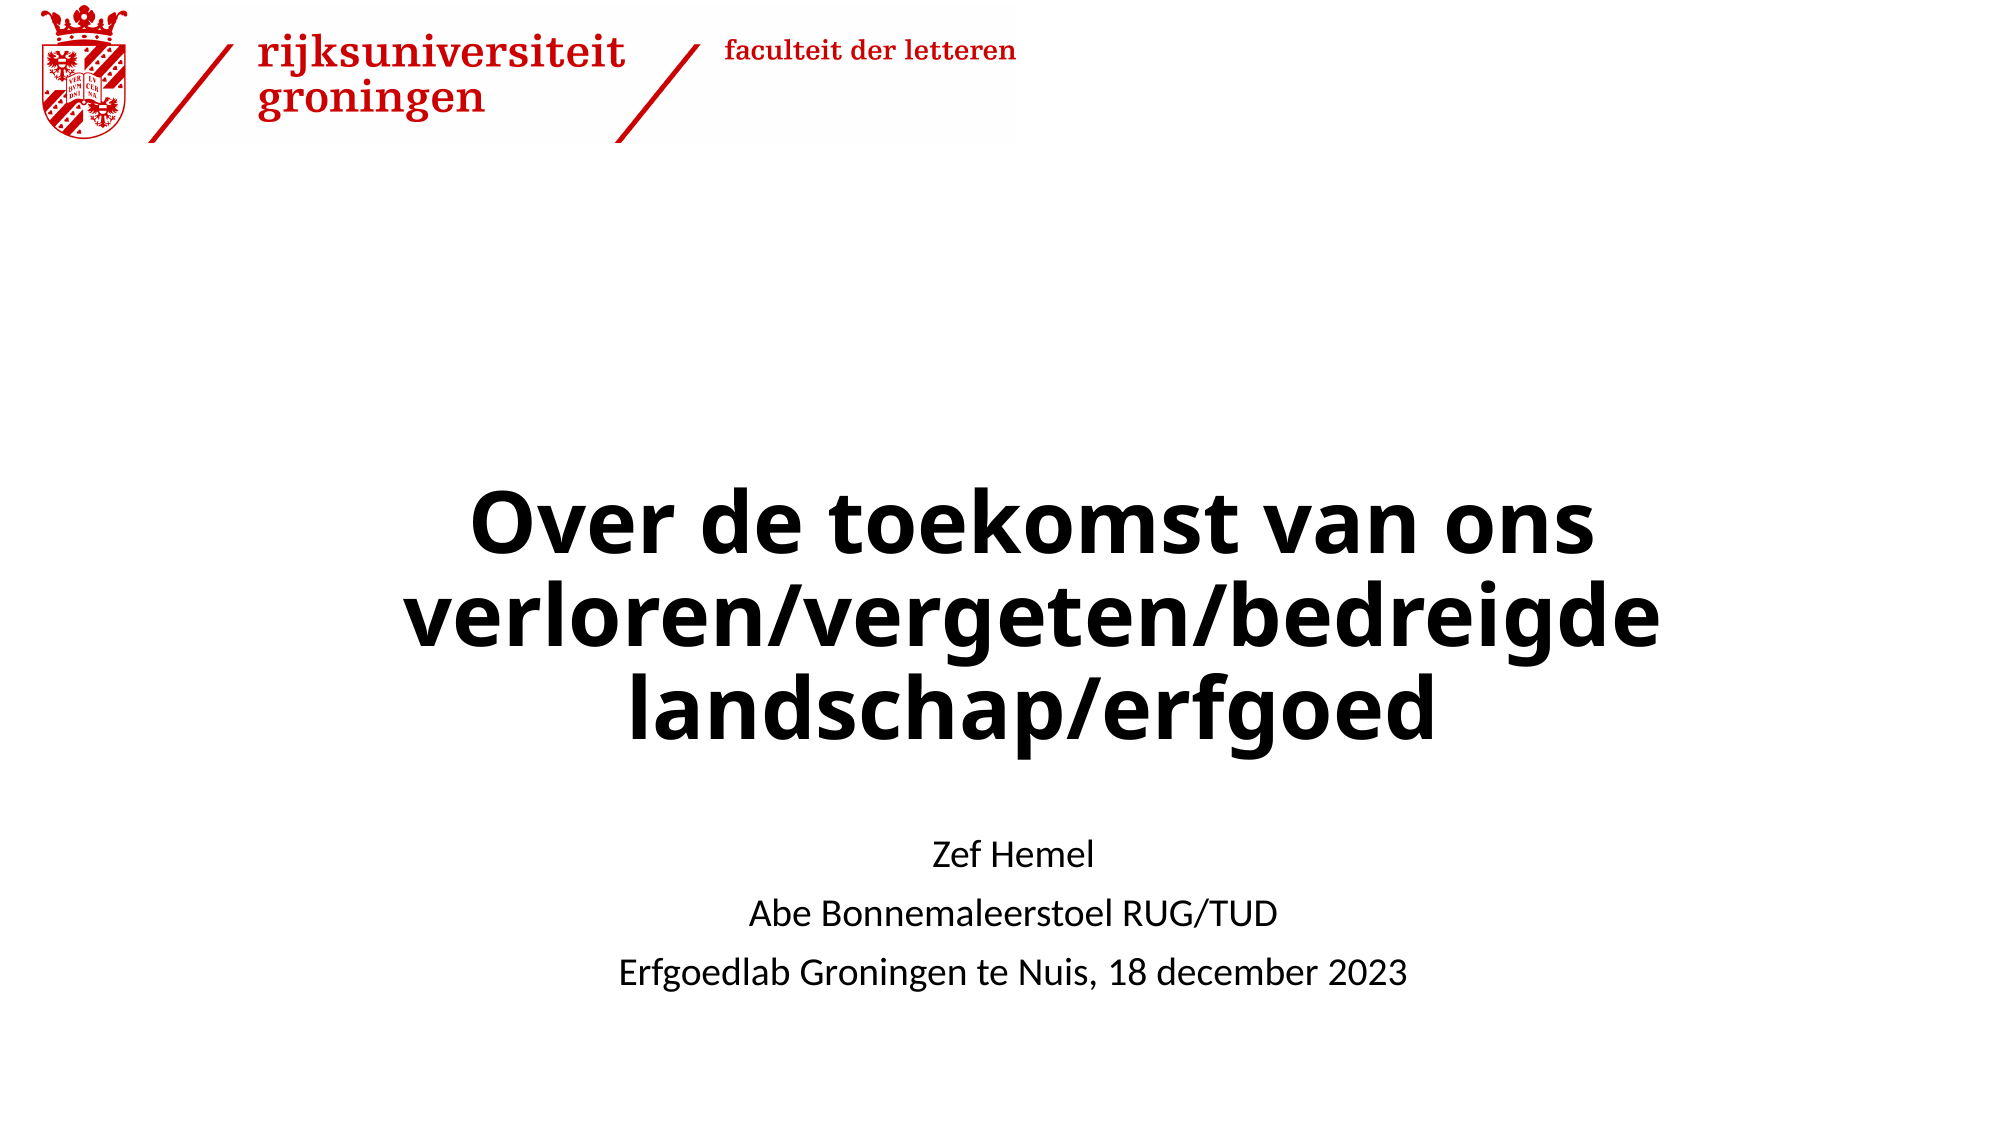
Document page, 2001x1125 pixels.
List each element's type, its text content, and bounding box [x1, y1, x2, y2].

picture [41, 5, 1016, 143]
title Over de toekomst van ons verloren/vergeten/bedreigde landschap/erfgoed [258, 463, 1808, 766]
subtitle Zef Hemel Abe Bonnemaleerstoel RUG/TUD Erfgoedlab Groningen te Nuis, 18 december 2023 [343, 825, 1684, 1002]
